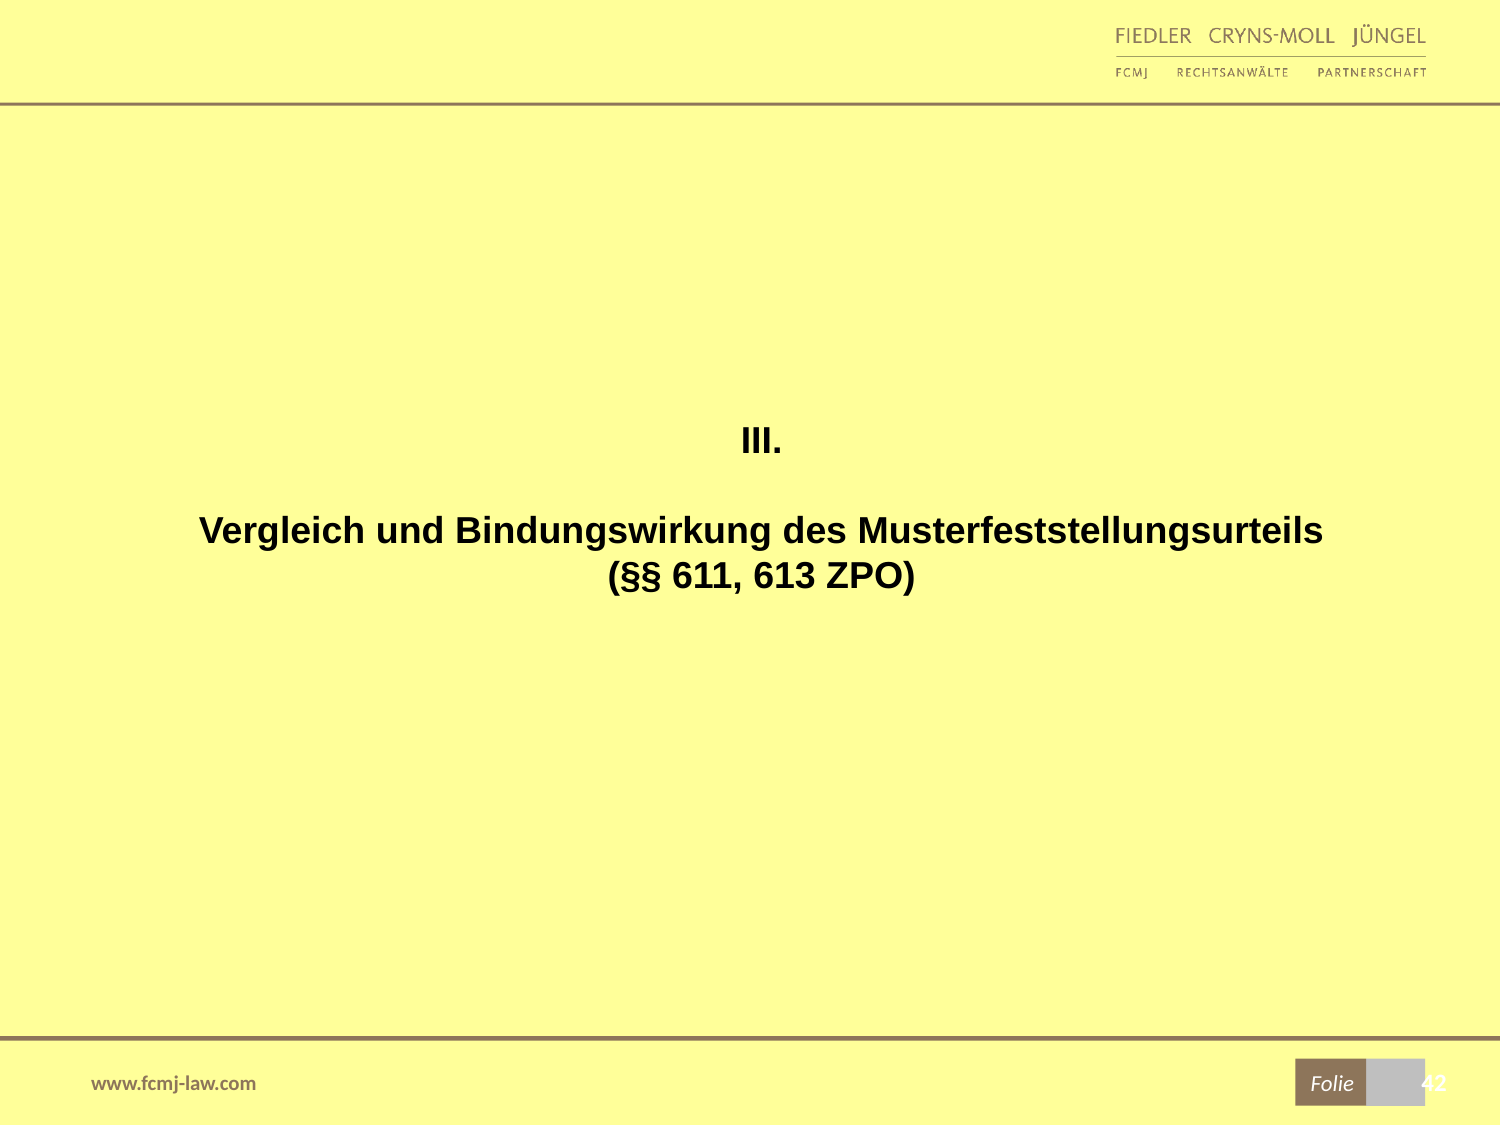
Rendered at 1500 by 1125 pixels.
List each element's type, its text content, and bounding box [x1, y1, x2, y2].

text_box III. Vergleich und Bindungswirkung des Musterfeststellungsurteils (§§ 611, 613 ZPO) [123, 408, 1400, 604]
picture [1116, 24, 1426, 79]
